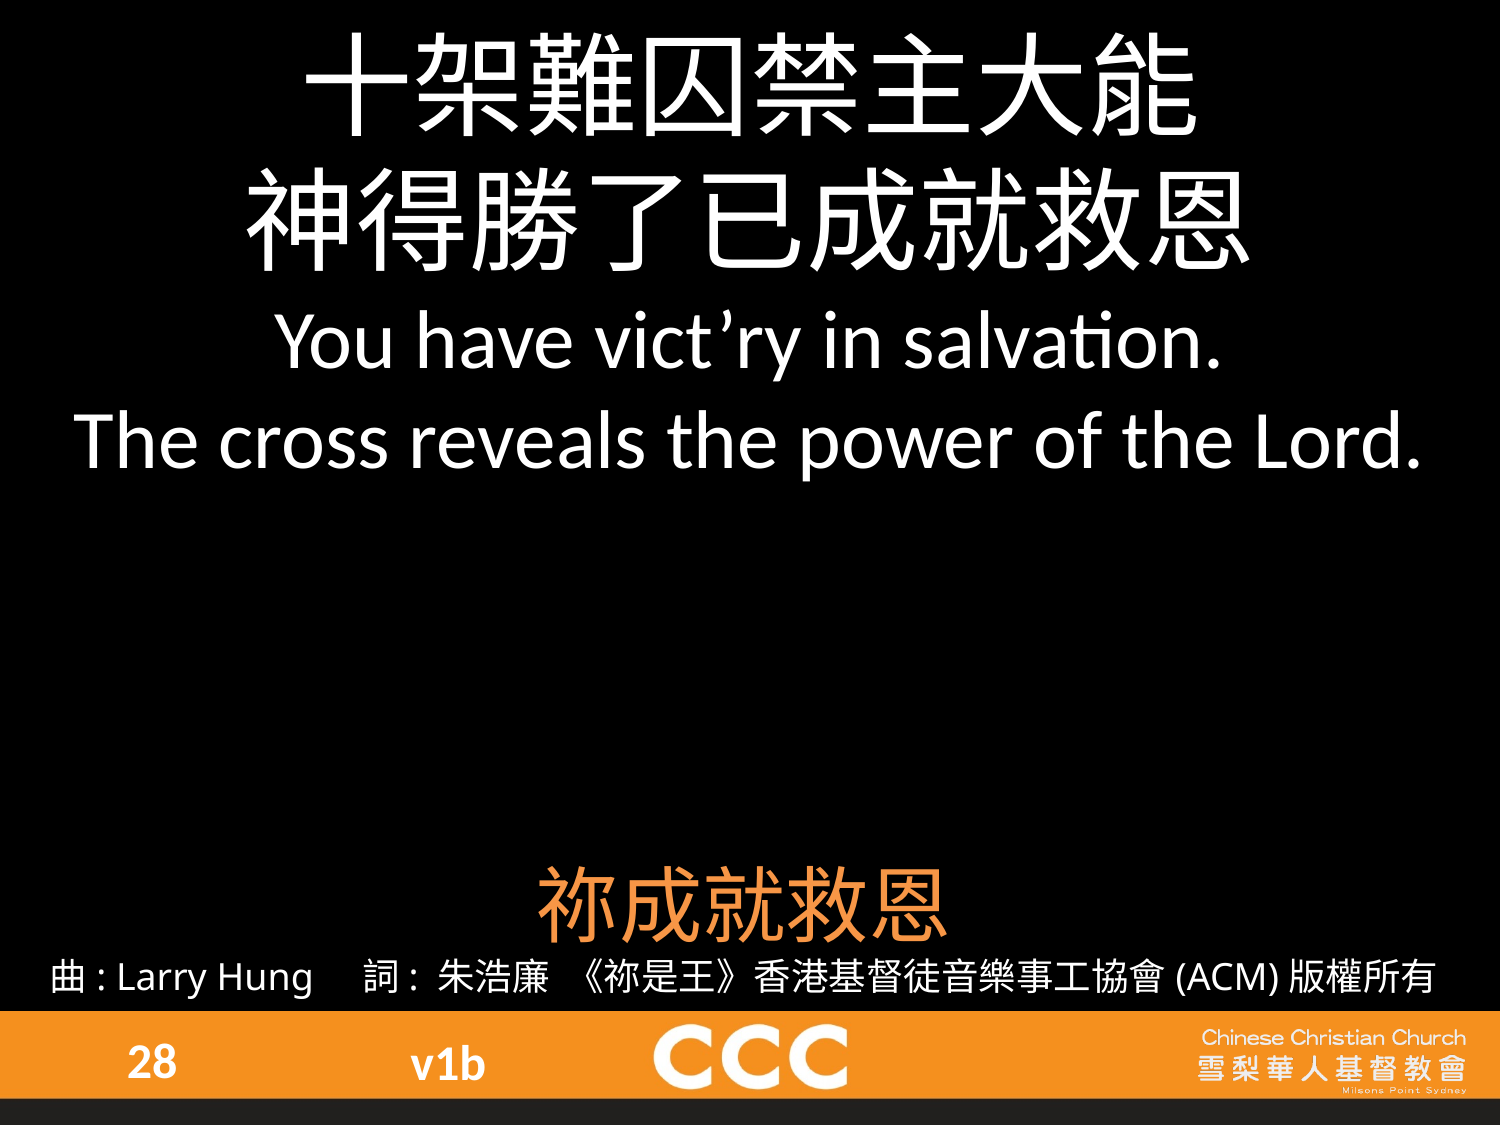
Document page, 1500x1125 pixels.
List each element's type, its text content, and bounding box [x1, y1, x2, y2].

text_box 祢成就救恩 曲: Larry Hung 詞: 朱浩廉 《祢是王》香港基督徒音樂事工協會(ACM)版權所有 [0, 846, 1494, 1006]
slide_number 28 [112, 1020, 254, 1094]
text_box 十架難囚禁主大能 神得勝了已成就救恩 You have vict’ry in salvation. The cross reveals the power of the Lord. [0, 7, 1500, 493]
picture [0, 1011, 1500, 1125]
text_box v1b [395, 1023, 526, 1099]
